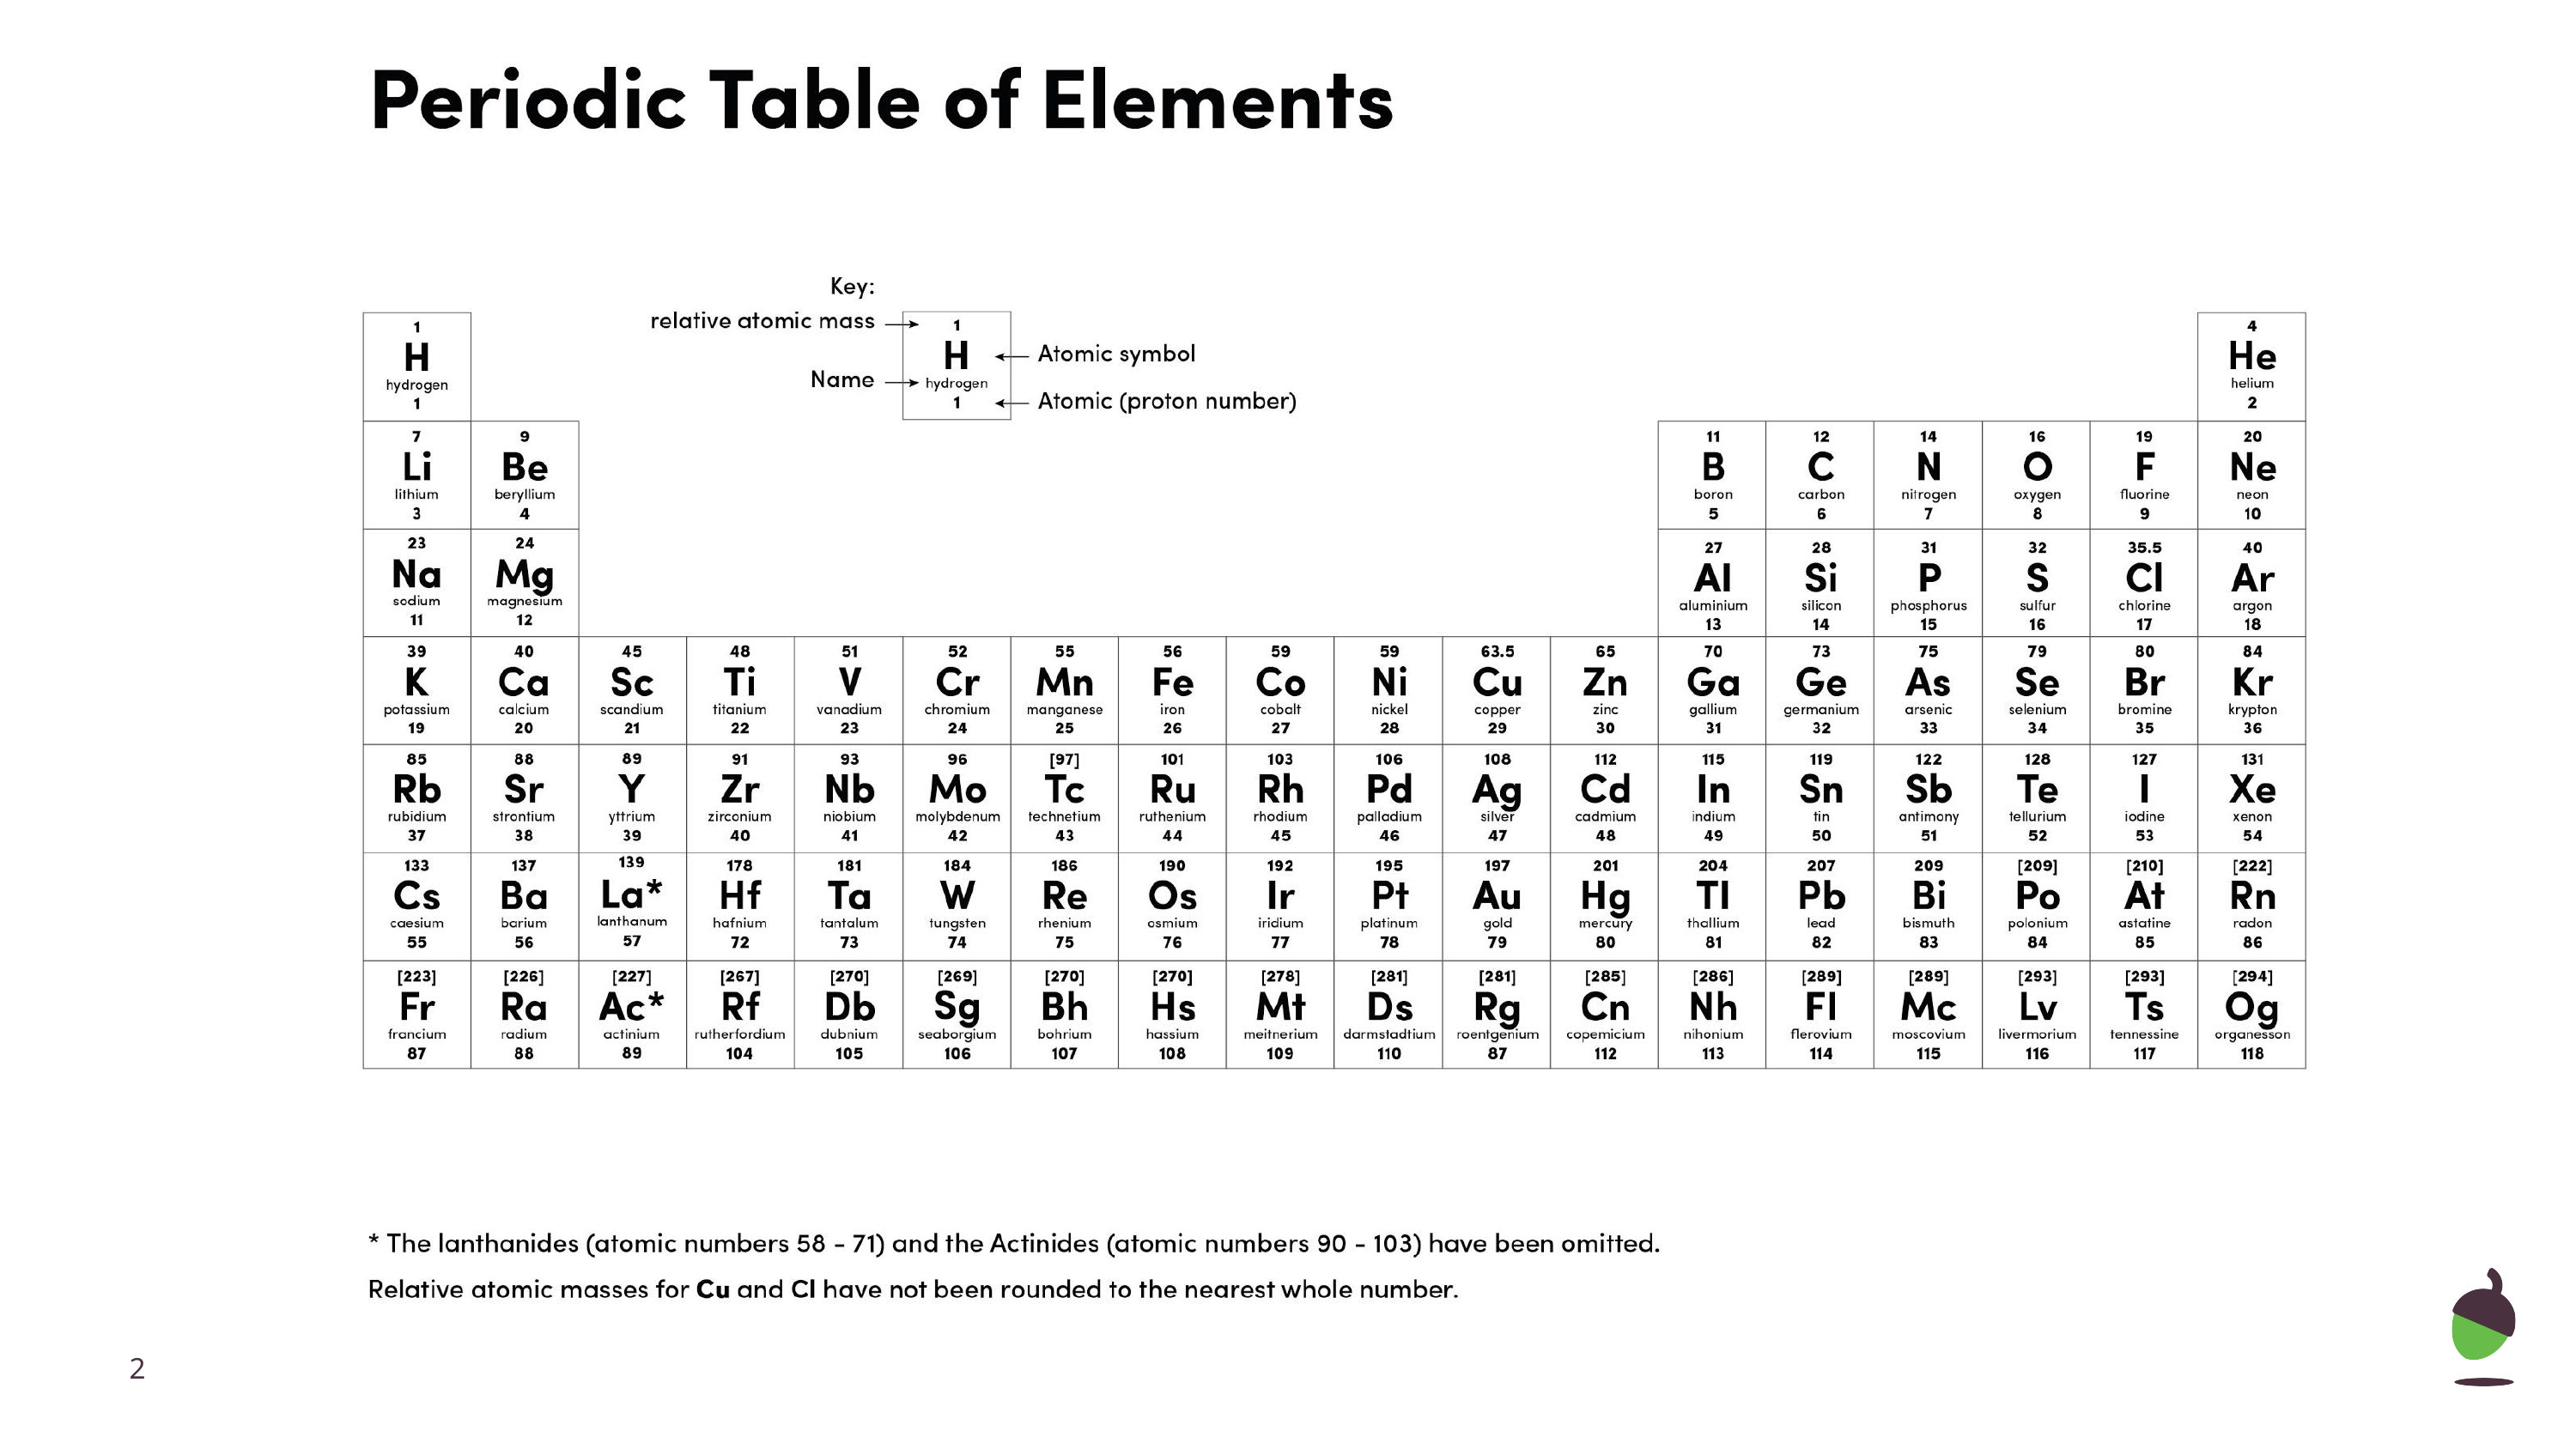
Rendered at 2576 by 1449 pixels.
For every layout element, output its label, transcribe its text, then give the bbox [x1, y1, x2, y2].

picture [323, 0, 2344, 1379]
slide_number ‹#› [129, 1349, 332, 1401]
picture [2451, 1268, 2516, 1386]
